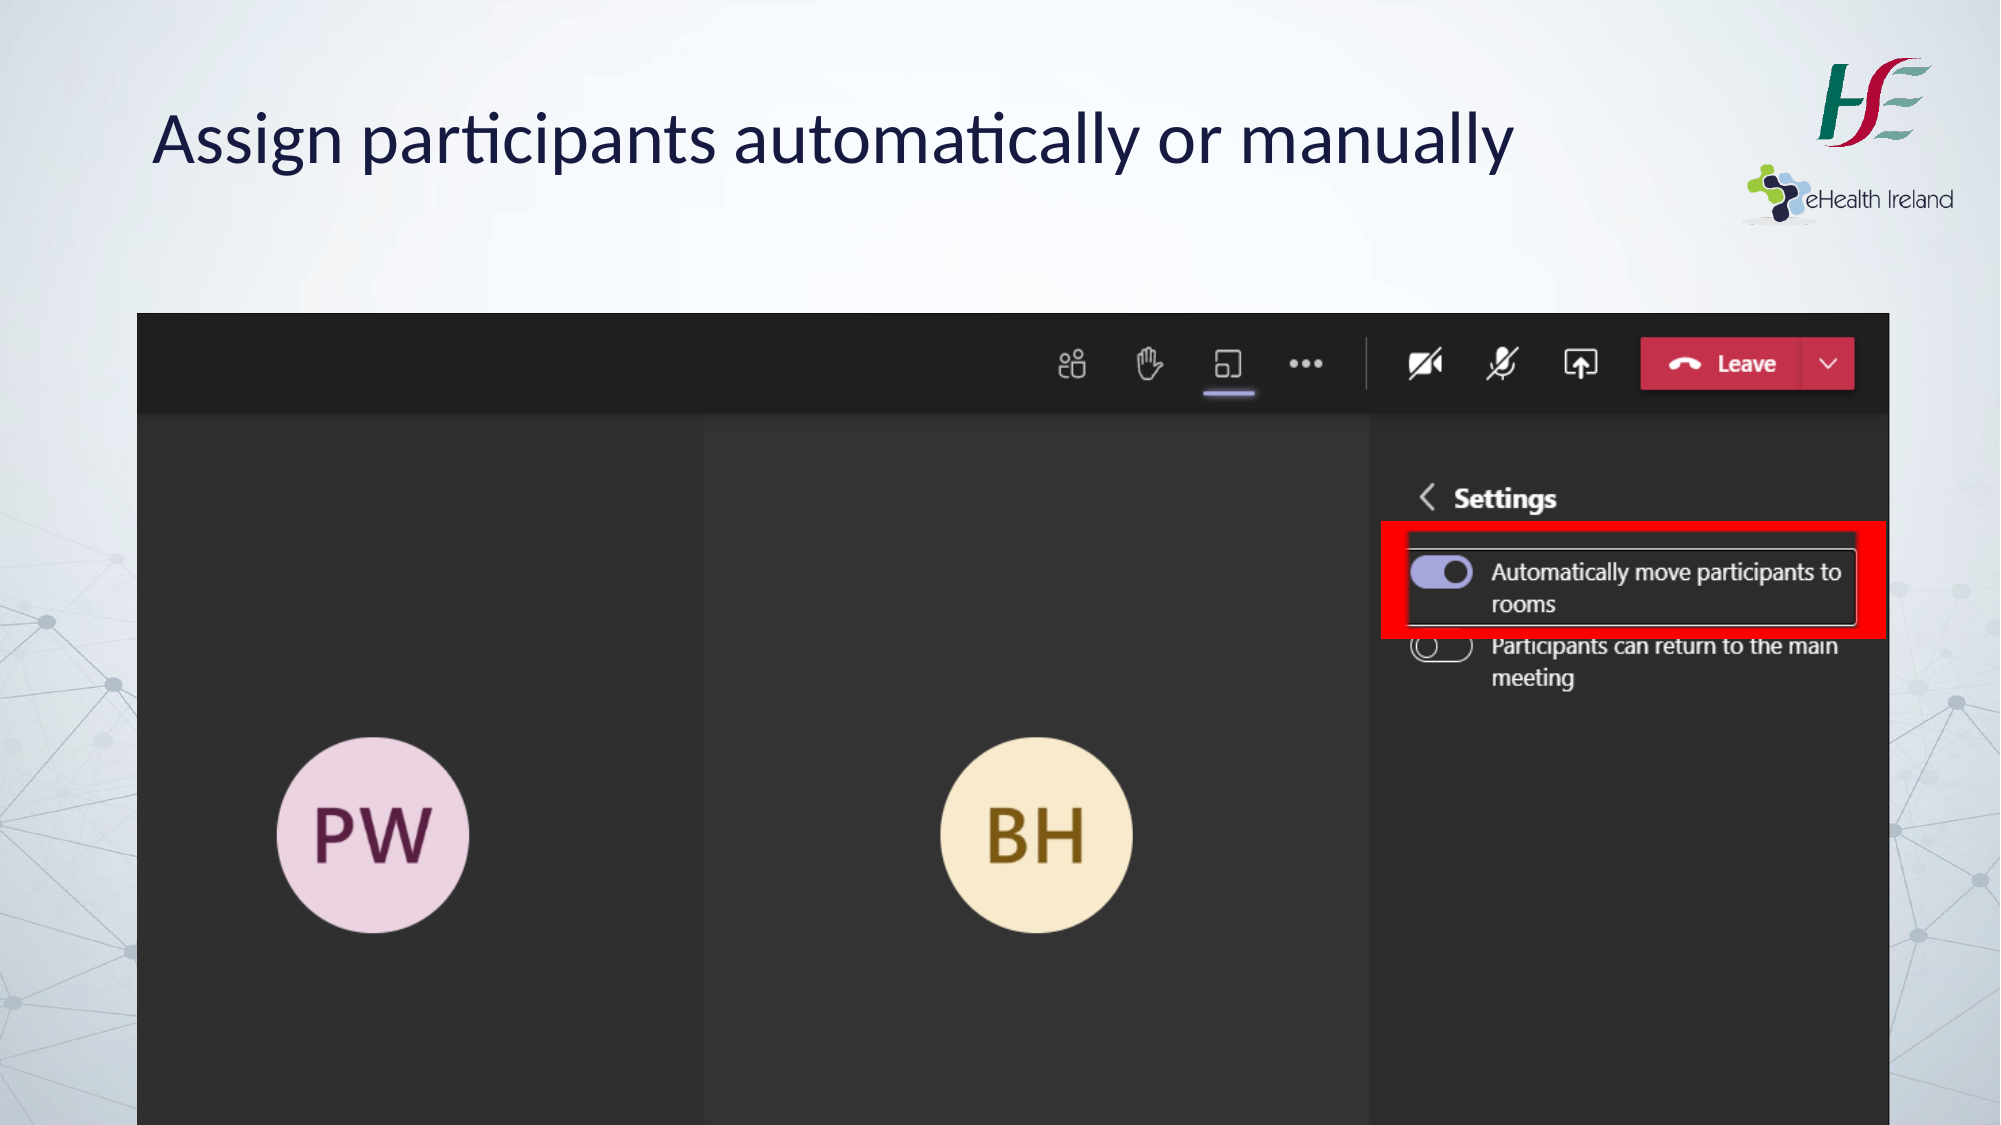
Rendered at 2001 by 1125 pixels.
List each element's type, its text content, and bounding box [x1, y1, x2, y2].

picture [137, 313, 1890, 1125]
picture [1734, 162, 1972, 227]
title Assign participants automatically or manually [137, 67, 1643, 213]
picture [1816, 50, 1932, 154]
